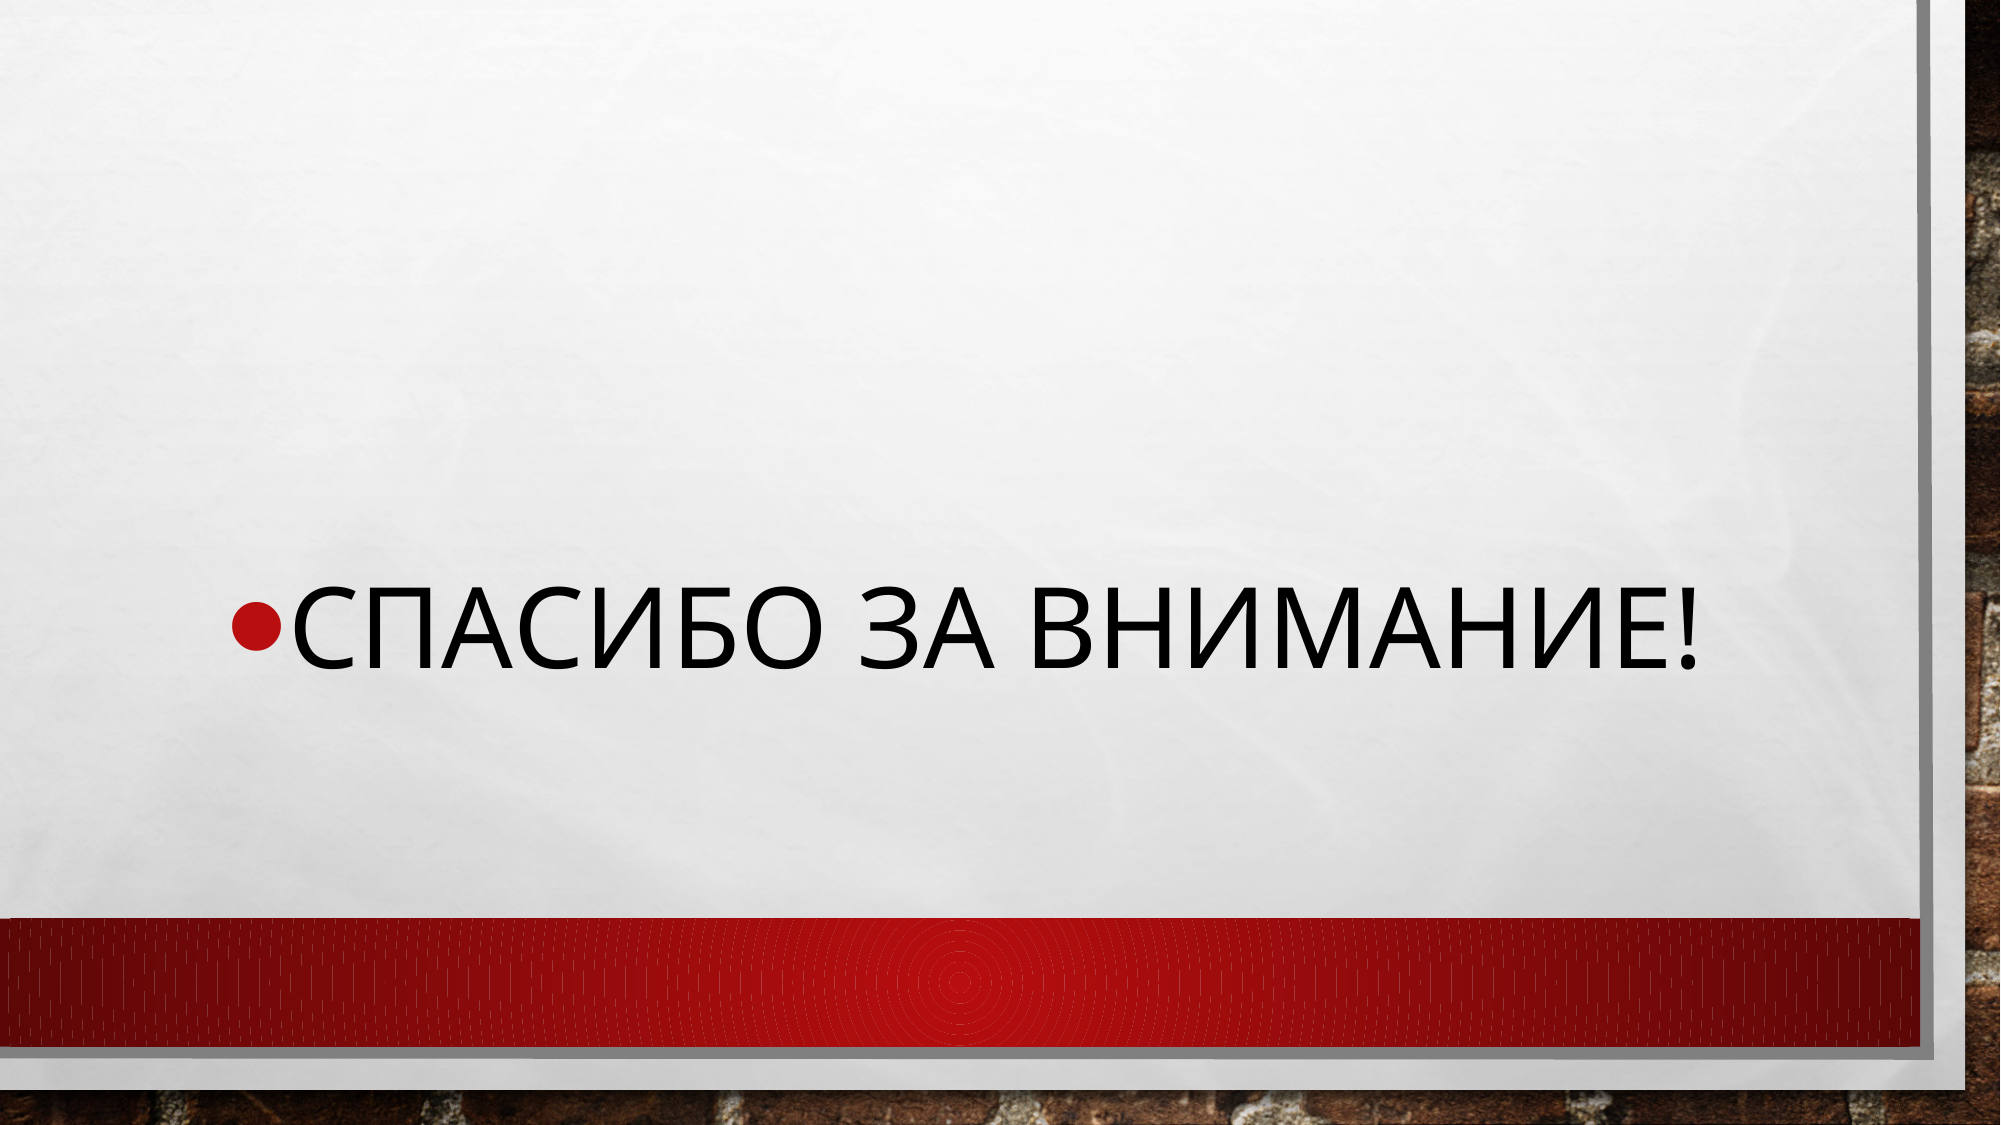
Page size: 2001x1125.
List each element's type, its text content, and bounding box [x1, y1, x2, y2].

list Спасибо за внимание! [112, 338, 1818, 882]
picture [0, 0, 2000, 1125]
